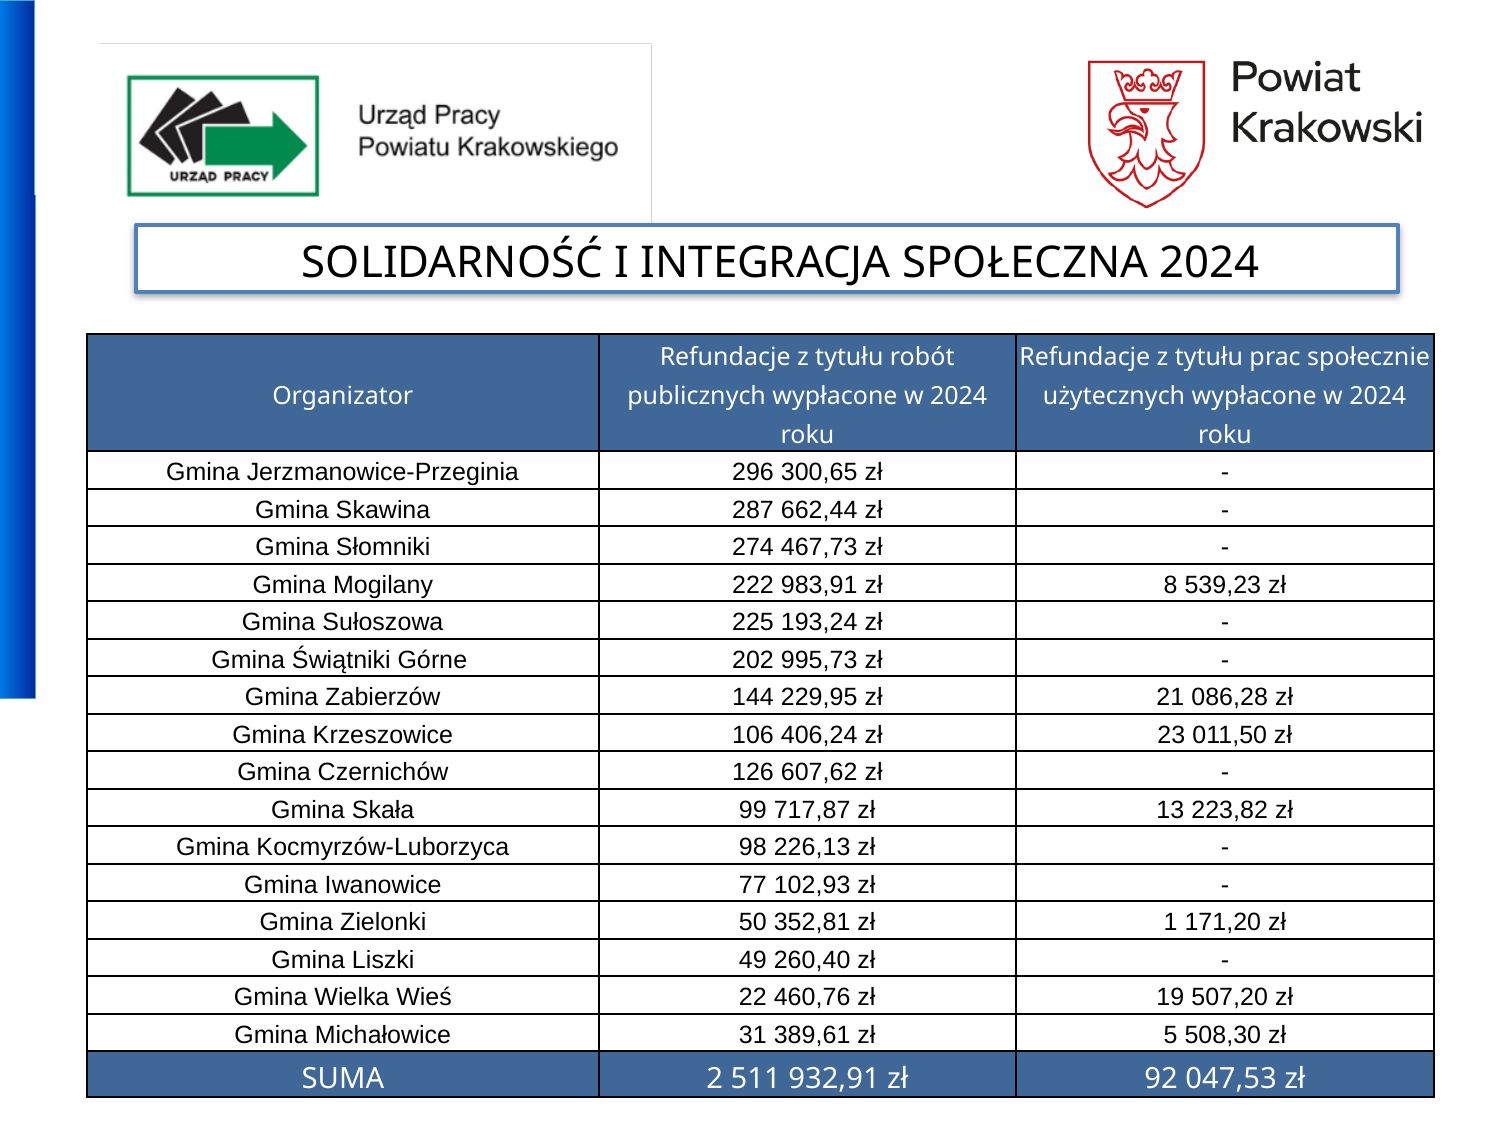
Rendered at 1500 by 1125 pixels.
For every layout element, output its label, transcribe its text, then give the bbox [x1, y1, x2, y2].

table_cell 126 607,62 zł [600, 752, 1015, 788]
table_cell Gmina Skała [88, 790, 598, 825]
table_cell - [1017, 827, 1433, 863]
table_header Refundacje z tytułu robót publicznych wypłacone w 2024 roku [692, 335, 1015, 450]
table_cell - [1017, 640, 1433, 675]
table_cell Gmina Krzeszowice [88, 715, 598, 750]
table_cell 287 662,44 zł [600, 490, 1015, 525]
table_cell Gmina Czernichów [88, 752, 598, 788]
table_cell Gmina Zabierzów [88, 677, 598, 713]
table_cell Gmina Liszki [88, 940, 598, 975]
table_cell 106 406,24 zł [600, 715, 1015, 750]
table_cell Gmina Zielonki [88, 902, 598, 938]
text_box [0, 0, 36, 699]
table_cell 2 511 932,91 zł [600, 1052, 1015, 1096]
table_cell - [1017, 490, 1433, 525]
table_cell 50 352,81 zł [600, 902, 1015, 938]
table_cell 222 983,91 zł [600, 565, 1015, 600]
table_cell Gmina Świątniki Górne [88, 640, 598, 675]
table_cell Gmina Kocmyrzów-Luborzyca [88, 827, 598, 863]
table_cell Gmina Iwanowice [88, 865, 598, 900]
table_cell 99 717,87 zł [600, 790, 1015, 825]
table_cell Gmina Wielka Wieś [88, 977, 598, 1013]
table_cell 1 171,20 zł [1017, 902, 1433, 938]
table_cell 77 102,93 zł [600, 865, 1015, 900]
table_cell Gmina Jerzmanowice-Przeginia [88, 460, 598, 488]
table_cell 31 389,61 zł [600, 1015, 1015, 1050]
table_cell SUMA [88, 1052, 598, 1096]
table_header Refundacje z tytułu prac społecznie użytecznych wypłacone w 2024 roku [1017, 335, 1433, 450]
table_cell 22 460,76 zł [600, 977, 1015, 1013]
table_cell - [1017, 752, 1433, 788]
table_cell - [1017, 452, 1433, 488]
text_box SOLIDARNOŚĆ I INTEGRACJA SPOŁECZNA 2024 [692, 225, 1037, 294]
table_cell 19 507,20 zł [1017, 977, 1433, 1013]
table_cell Gmina Skawina [88, 490, 598, 525]
table_cell 296 300,65 zł [600, 452, 1015, 488]
table_cell - [1017, 527, 1433, 563]
table_cell 225 193,24 zł [600, 602, 1015, 638]
picture [59, 0, 688, 451]
table_cell - [1017, 602, 1433, 638]
table_cell 274 467,73 zł [600, 527, 1015, 563]
table_cell Gmina Słomniki [88, 527, 598, 563]
table_cell - [1017, 865, 1433, 900]
table_cell 23 011,50 zł [1017, 715, 1433, 750]
table_cell 5 508,30 zł [1017, 1015, 1433, 1050]
table_cell 8 539,23 zł [1017, 565, 1433, 600]
table_cell 144 229,95 zł [600, 677, 1015, 713]
table_cell Gmina Michałowice [88, 1015, 598, 1050]
table_cell - [1017, 940, 1433, 975]
table_cell 13 223,82 zł [1017, 790, 1433, 825]
table_cell 92 047,53 zł [1017, 1052, 1433, 1096]
table_cell 21 086,28 zł [1017, 677, 1433, 713]
picture [1042, 0, 1484, 371]
table_cell Gmina Mogilany [88, 565, 598, 600]
table_cell 49 260,40 zł [600, 940, 1015, 975]
table_cell 98 226,13 zł [600, 827, 1015, 863]
table_cell 202 995,73 zł [600, 640, 1015, 675]
table_cell Gmina Sułoszowa [88, 602, 598, 638]
